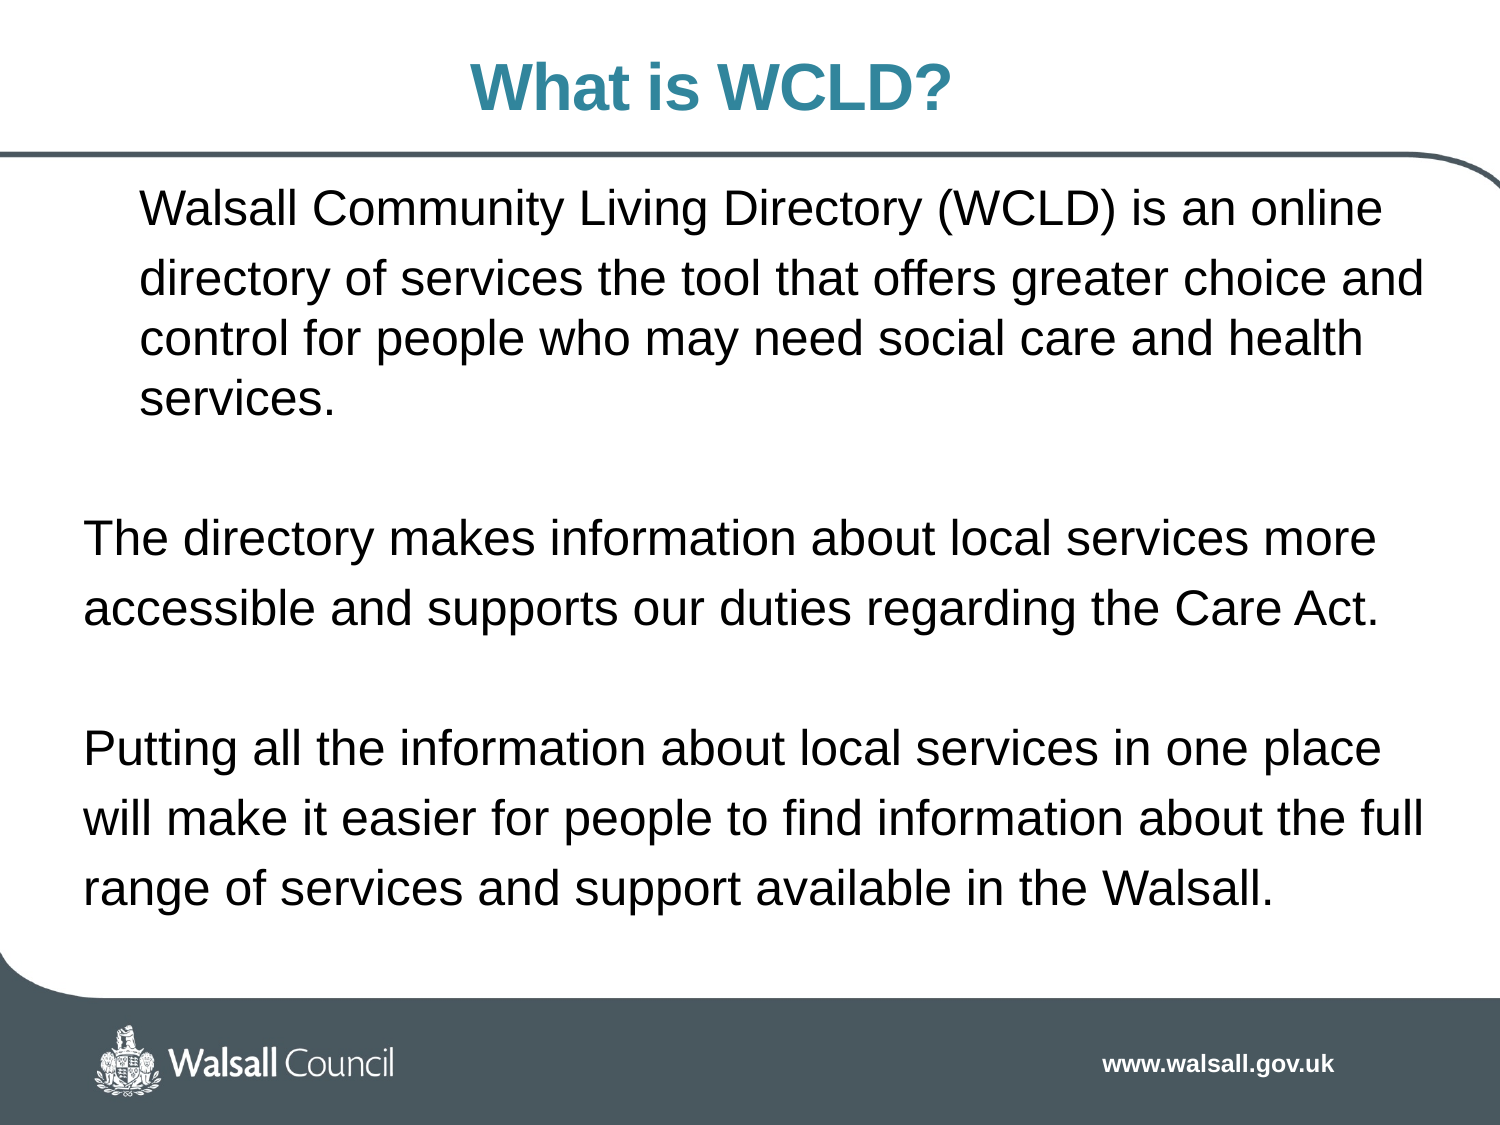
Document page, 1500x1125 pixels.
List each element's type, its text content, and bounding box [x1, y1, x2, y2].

list Walsall Community Living Directory (WCLD) is an online directory of services the tool that offers greater choice and control for people who may need social care and health services. The directory makes information about local services more accessible and supports our duties regarding the Care Act. Putting all the information about local services in one place will make it easier for people to find information about the full range of services and support available in the Walsall. [83, 175, 1438, 964]
picture [0, 949, 1500, 1125]
title What is WCLD? [83, 43, 1360, 138]
picture [0, 140, 1500, 198]
